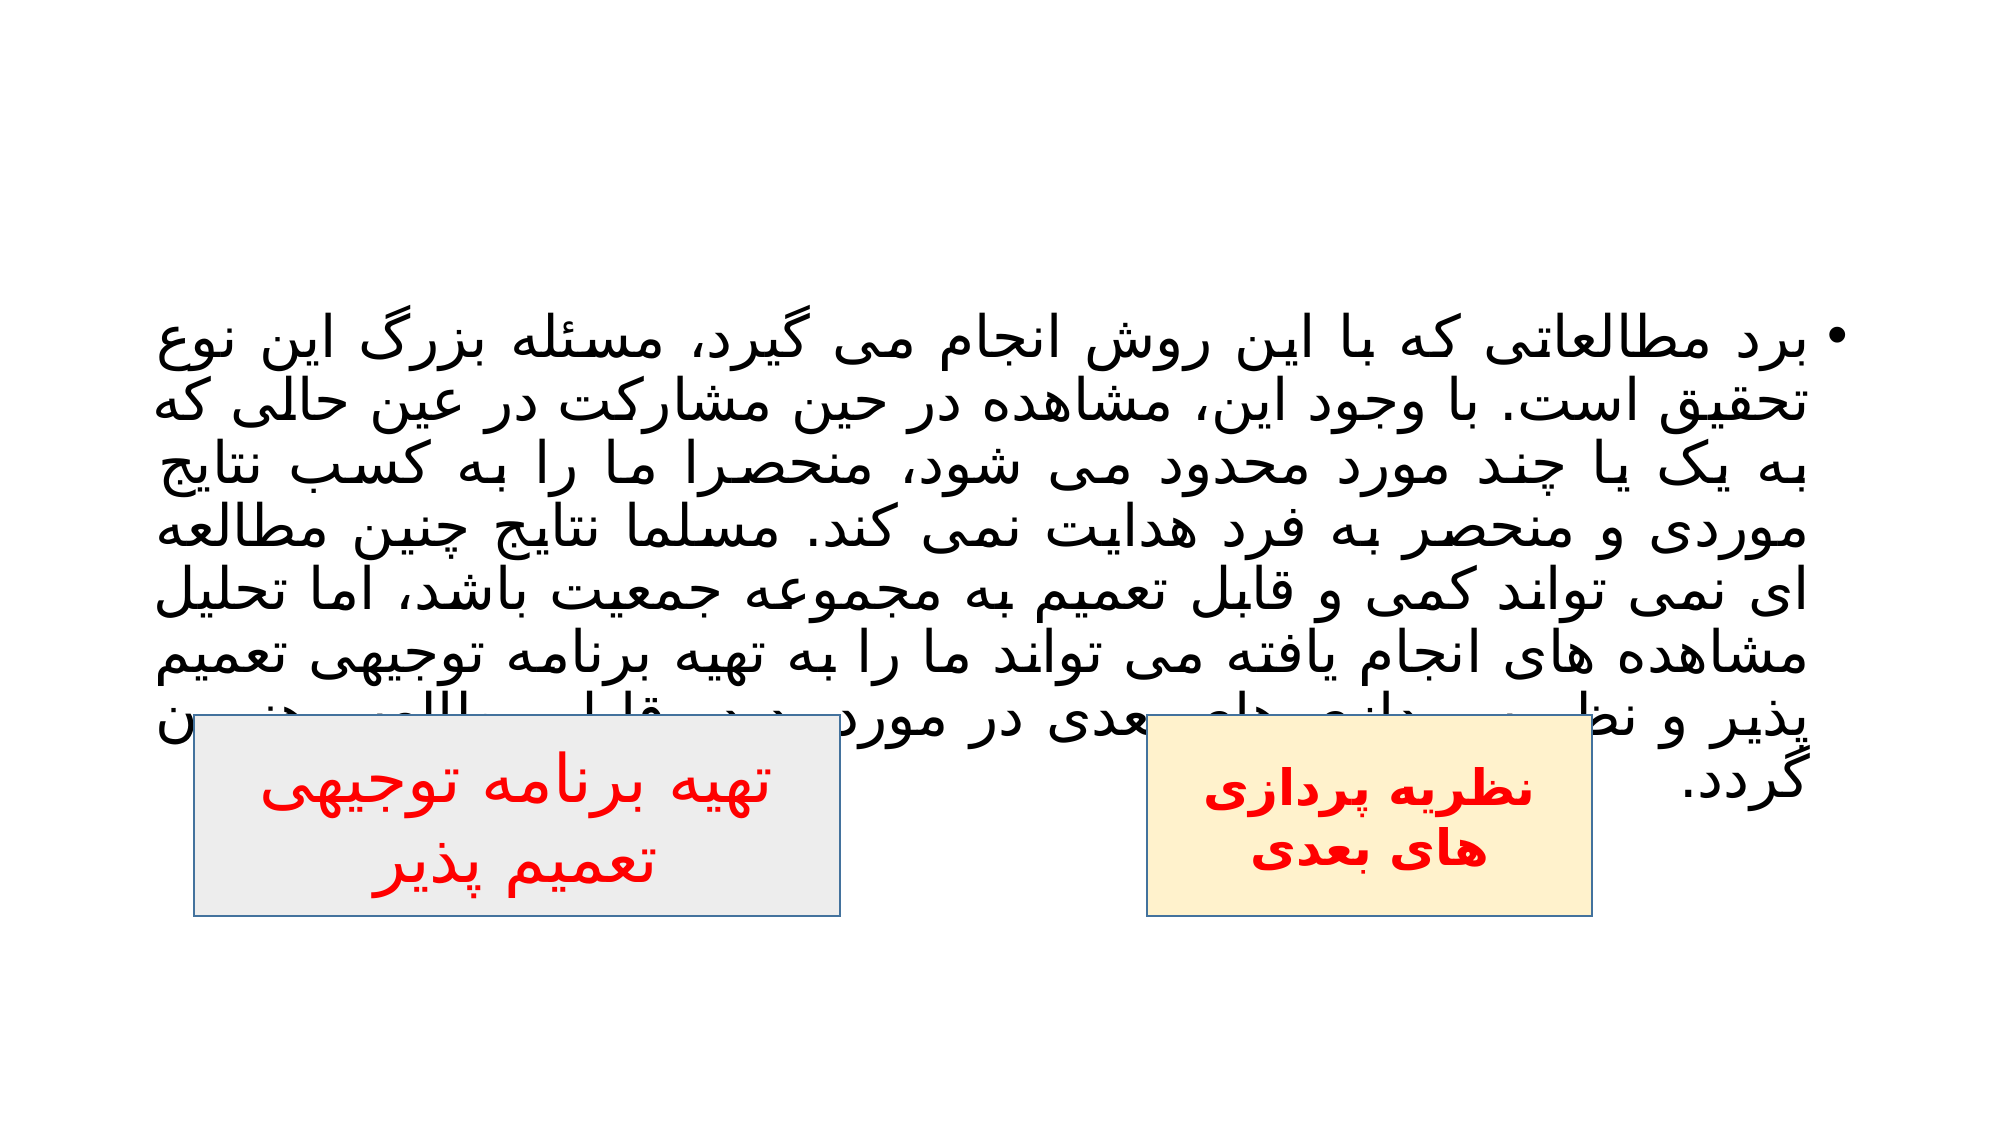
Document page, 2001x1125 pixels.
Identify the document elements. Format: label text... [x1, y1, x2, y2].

text_box نظریه پردازی های بعدی [1146, 714, 1593, 917]
text_box تهیه برنامه توجیهی تعمیم پذیر [193, 714, 841, 917]
list برد مطالعاتی که با این روش انجام می گیرد، مسئله بزرگ این نوع تحقیق است. با وجود این، مشاهده در حین مشارکت در عین حالی که به یک یا چند مورد محدود می شود، منحصرا ما را به کسب نتایج موردی و منحصر به فرد هدایت نمی کند. مسلما نتایج چنین مطالعه ای نمی تواند کمی و قابل تعمیم به مجموعه جمعیت باشد، اما تحلیل مشاهده های انجام یافته می تواند ما را به تهیه برنامه توجیهی تعمیم پذیر و نظریه پردازی های بعدی در مورد پدیده قابل مطالعه رهنمون گردد. [137, 299, 1863, 1014]
